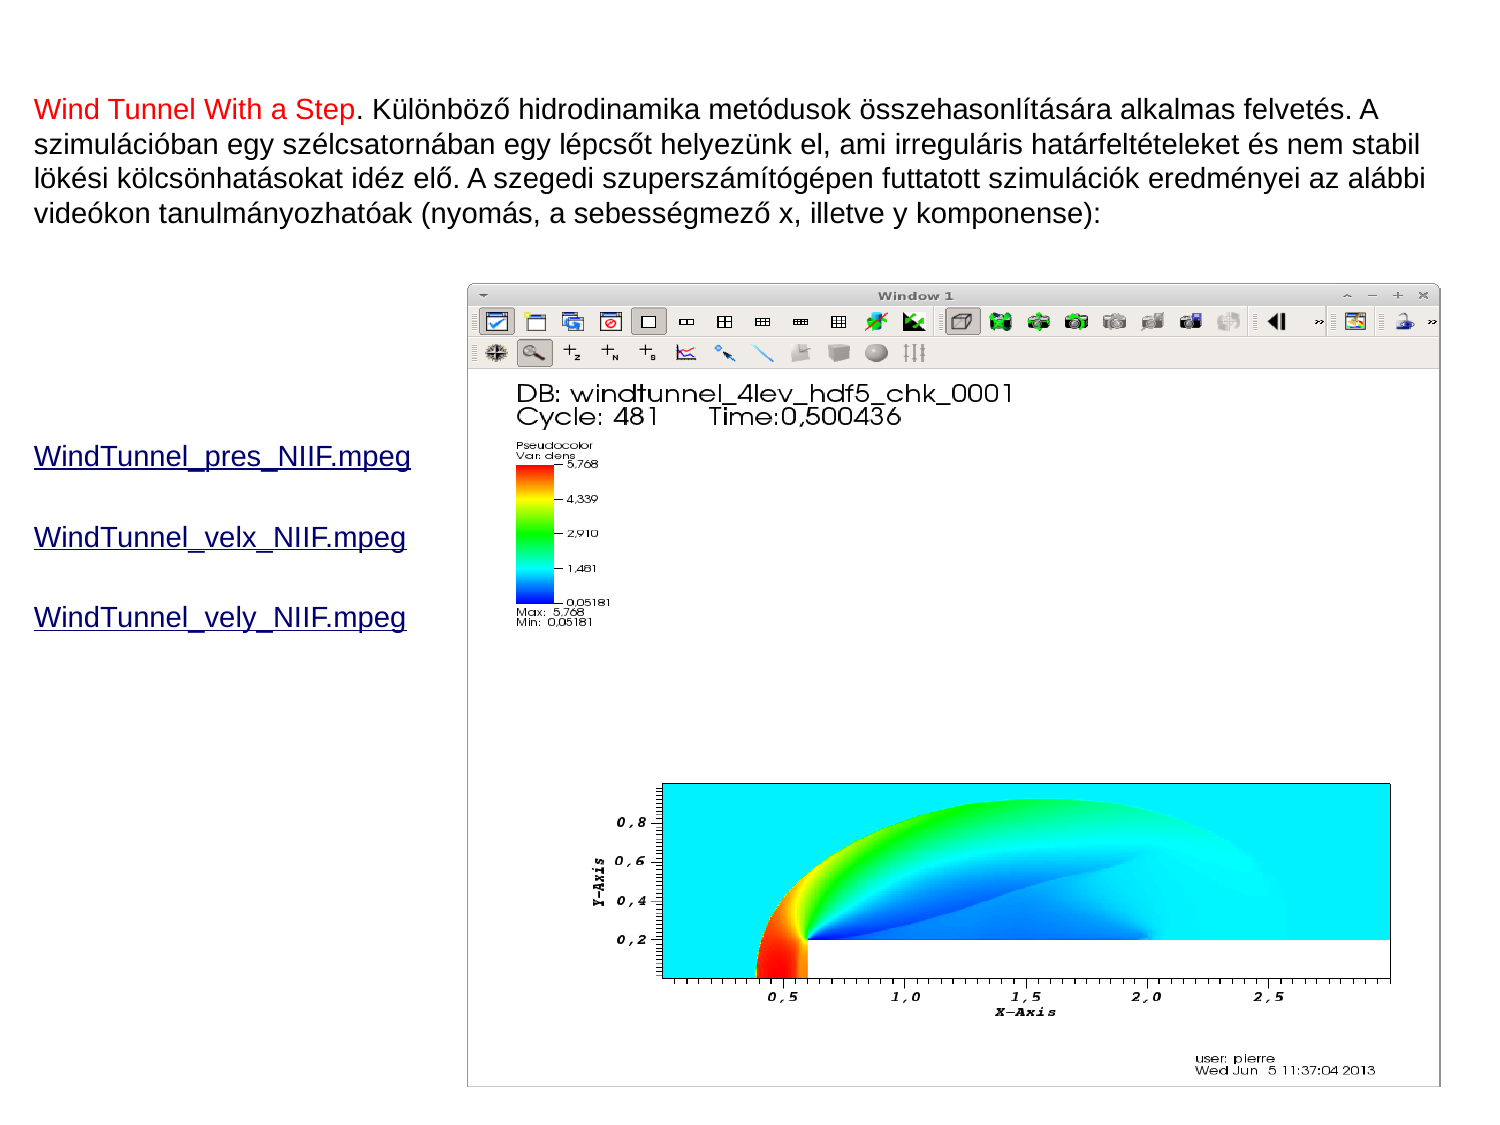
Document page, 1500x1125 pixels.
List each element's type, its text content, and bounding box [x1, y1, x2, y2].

text_box Wind Tunnel With a Step. Különböző hidrodinamika metódusok összehasonlítására alkalmas felvetés. A szimulációban egy szélcsatornában egy lépcsőt helyezünk el, ami irreguláris határfeltételeket és nem stabil lökési kölcsönhatásokat idéz elő. A szegedi szuperszámítógépen futtatott szimulációk eredményei az alábbi videókon tanulmányozhatóak (nyomás, a sebességmező x, illetve y komponense): WindTunnel_pres_NIIF.mpeg WindTunnel_velx_NIIF.mpeg WindTunnel_vely_NIIF.mpeg [19, 82, 1477, 710]
picture [467, 283, 1442, 1087]
